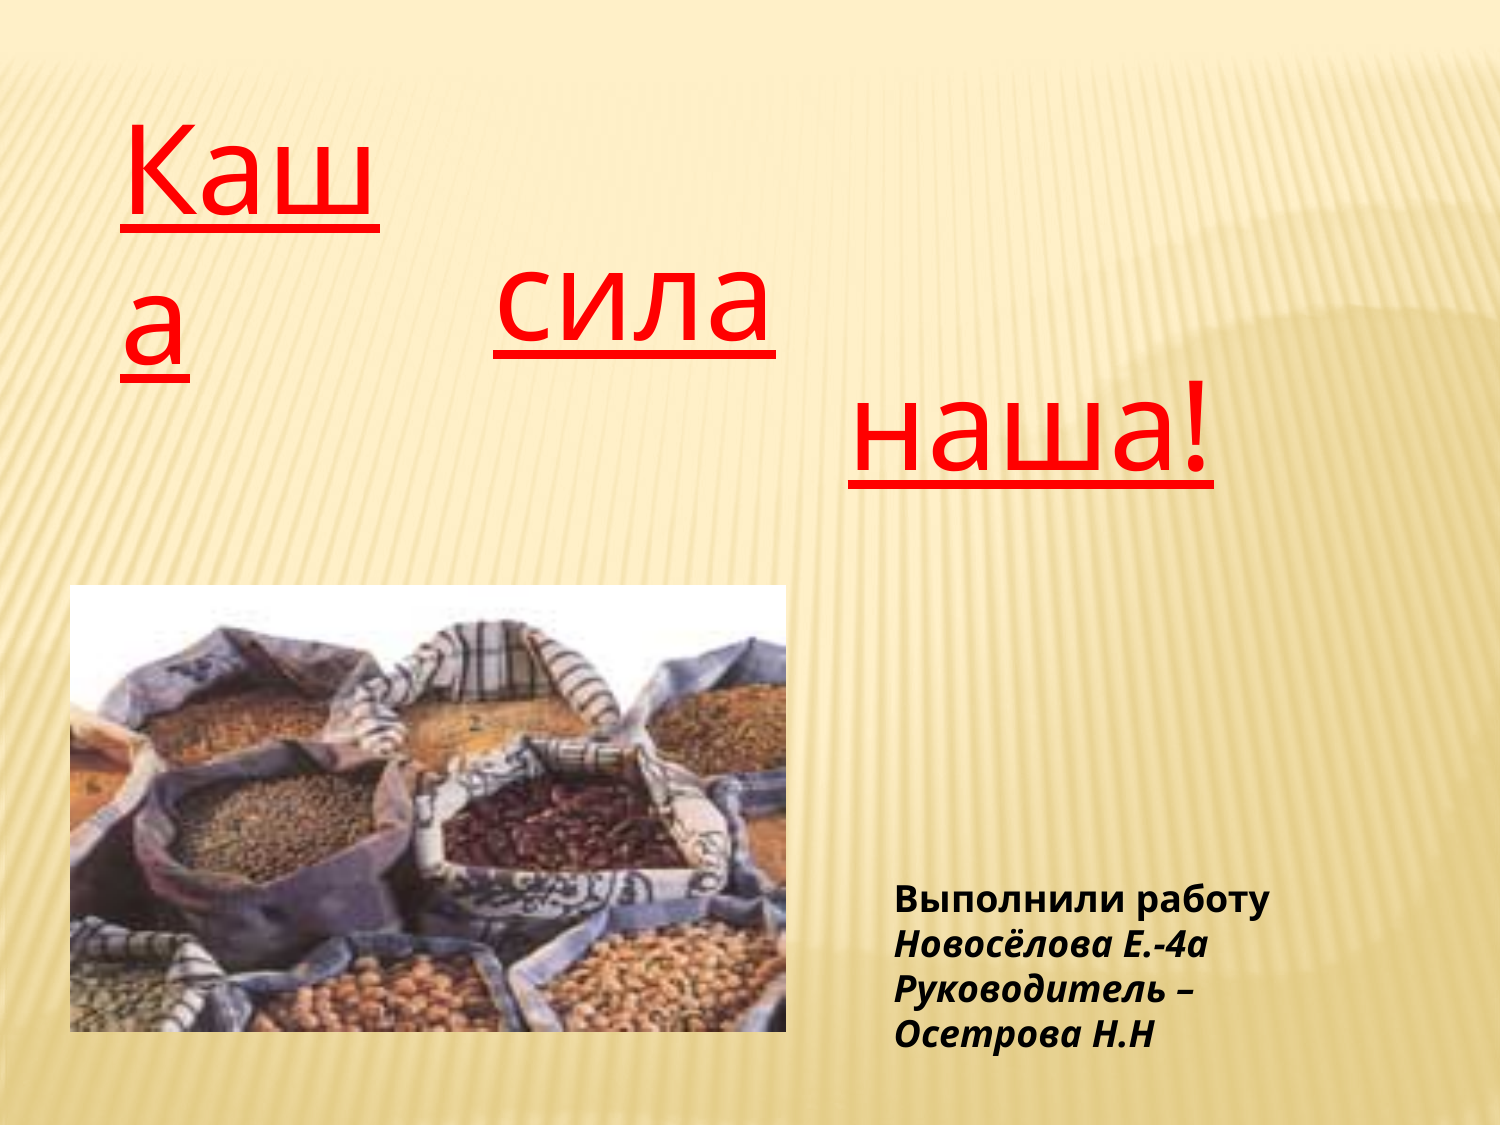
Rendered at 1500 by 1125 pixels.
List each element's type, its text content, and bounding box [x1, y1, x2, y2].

text_box Каша [105, 81, 446, 397]
picture [70, 585, 786, 1032]
text_box Выполнили работу Новосёлова Е.-4а Руководитель – Осетрова Н.Н [878, 867, 1395, 1062]
text_box наша! [832, 337, 1337, 503]
text_box сила [478, 207, 948, 373]
